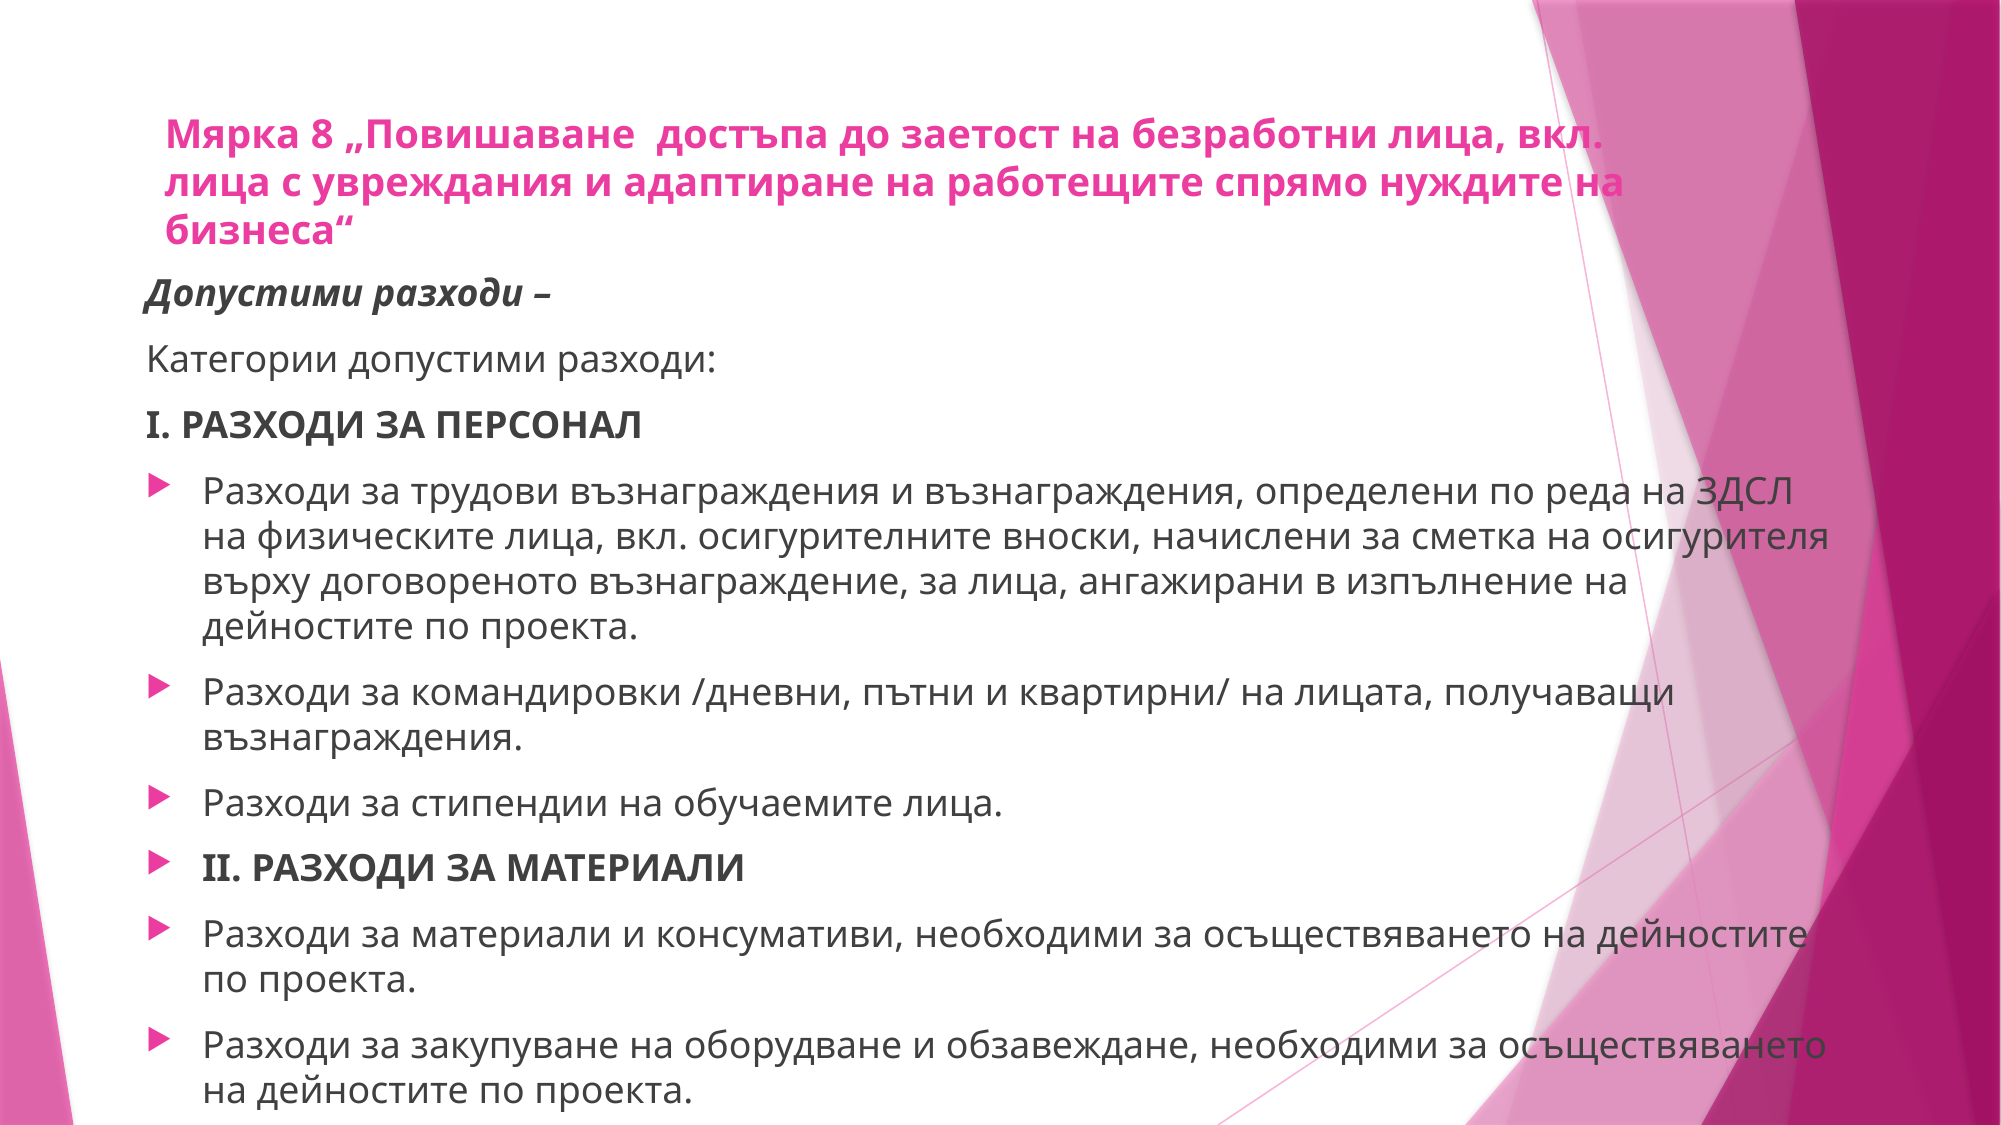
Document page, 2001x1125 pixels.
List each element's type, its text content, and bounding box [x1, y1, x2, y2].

title Мярка 8 „Повишаване достъпа до заетост на безработни лица, вкл. лица с увреждания и адаптиране на работещите спрямо нуждите на бизнеса“ [149, 101, 1707, 261]
list Допустими разходи – Kатегории допустими разходи: І. РАЗХОДИ ЗА ПЕРСОНАЛ Разходи за трудови възнаграждения и възнаграждения, определени по реда на ЗДСЛ на физическите лица, вкл. осигурителните вноски, начислени за сметка на осигурителя върху договореното възнаграждение, за лица, ангажирани в изпълнение на дейностите по проекта. Разходи за командировки /дневни, пътни и квартирни/ на лицата, получаващи възнаграждения. Разходи за стипендии на обучаемите лица. II. РАЗХОДИ ЗА МАТЕРИАЛИ Разходи за материали и консумативи, необходими за осъществяването на дейностите по проекта. Разходи за закупуване на оборудване и обзавеждане, необходими за осъществяването на дейностите по проекта. [130, 261, 1853, 1125]
